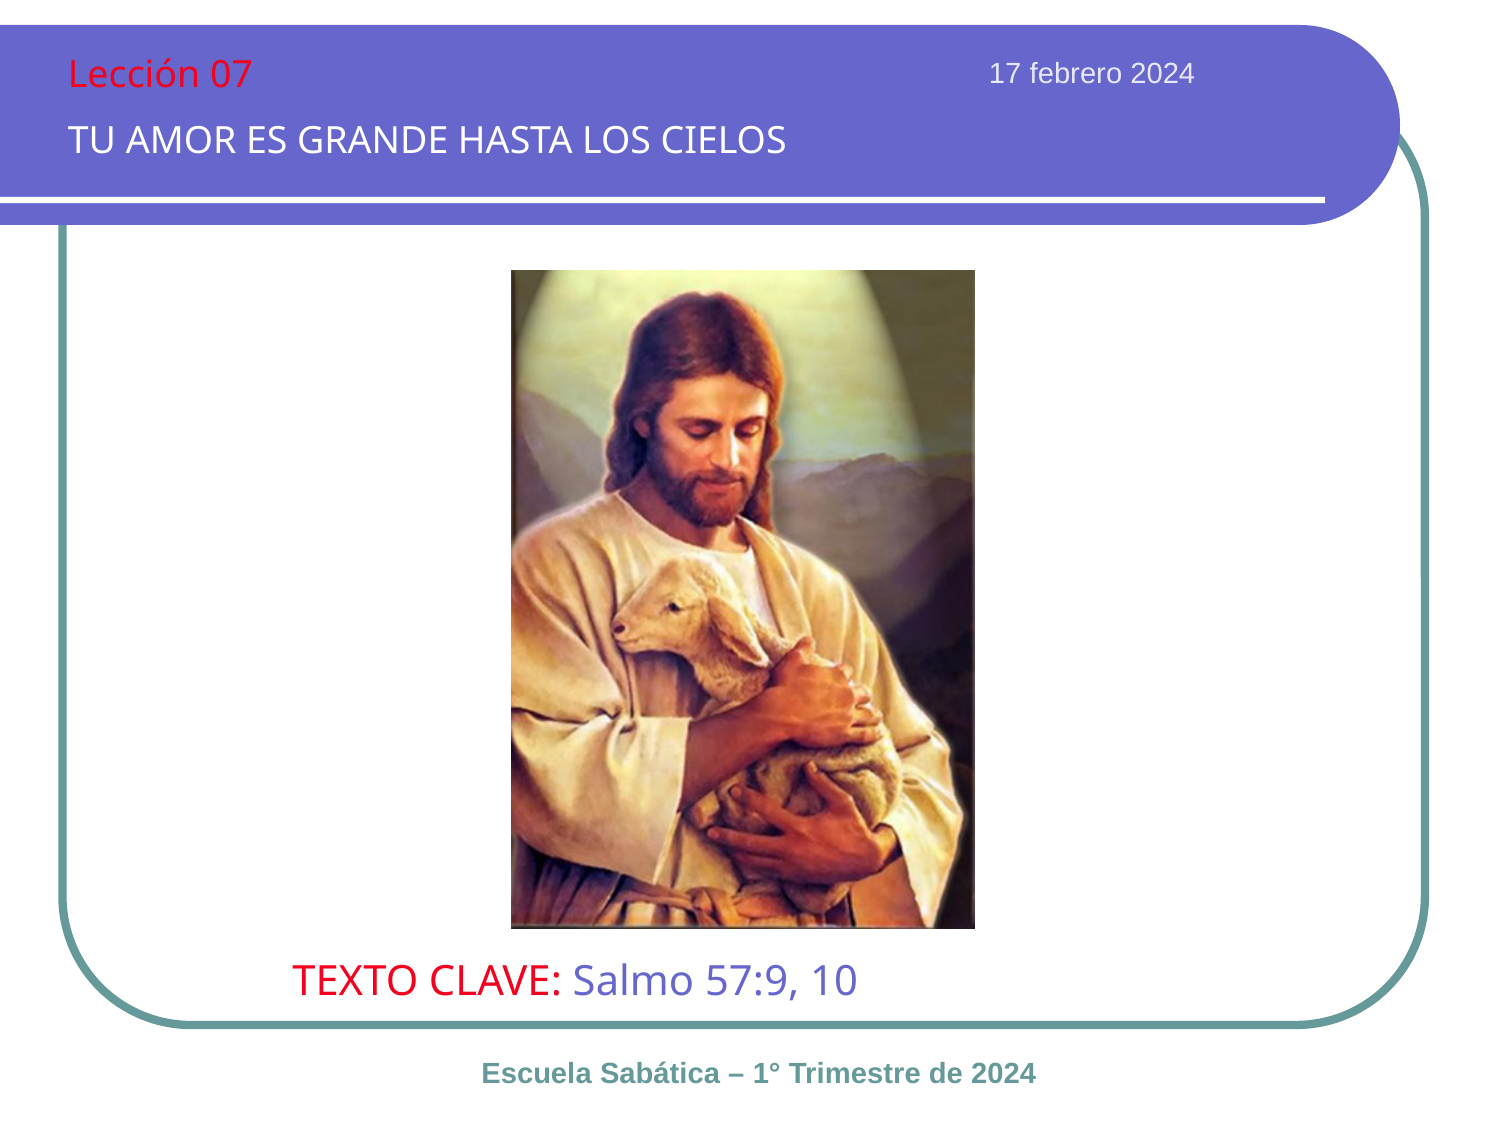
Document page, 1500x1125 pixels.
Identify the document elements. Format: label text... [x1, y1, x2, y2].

text_box Escuela Sabática – 1° Trimestre de 2024 [335, 1046, 1183, 1097]
text_box 17 febrero 2024 [796, 46, 1211, 97]
text_box Lección 07 [53, 42, 313, 103]
text_box TU AMOR ES GRANDE HASTA LOS CIELOS [53, 108, 1322, 169]
picture [511, 269, 975, 929]
text_box TEXTO CLAVE: Salmo 57:9, 10 [277, 946, 1211, 1012]
